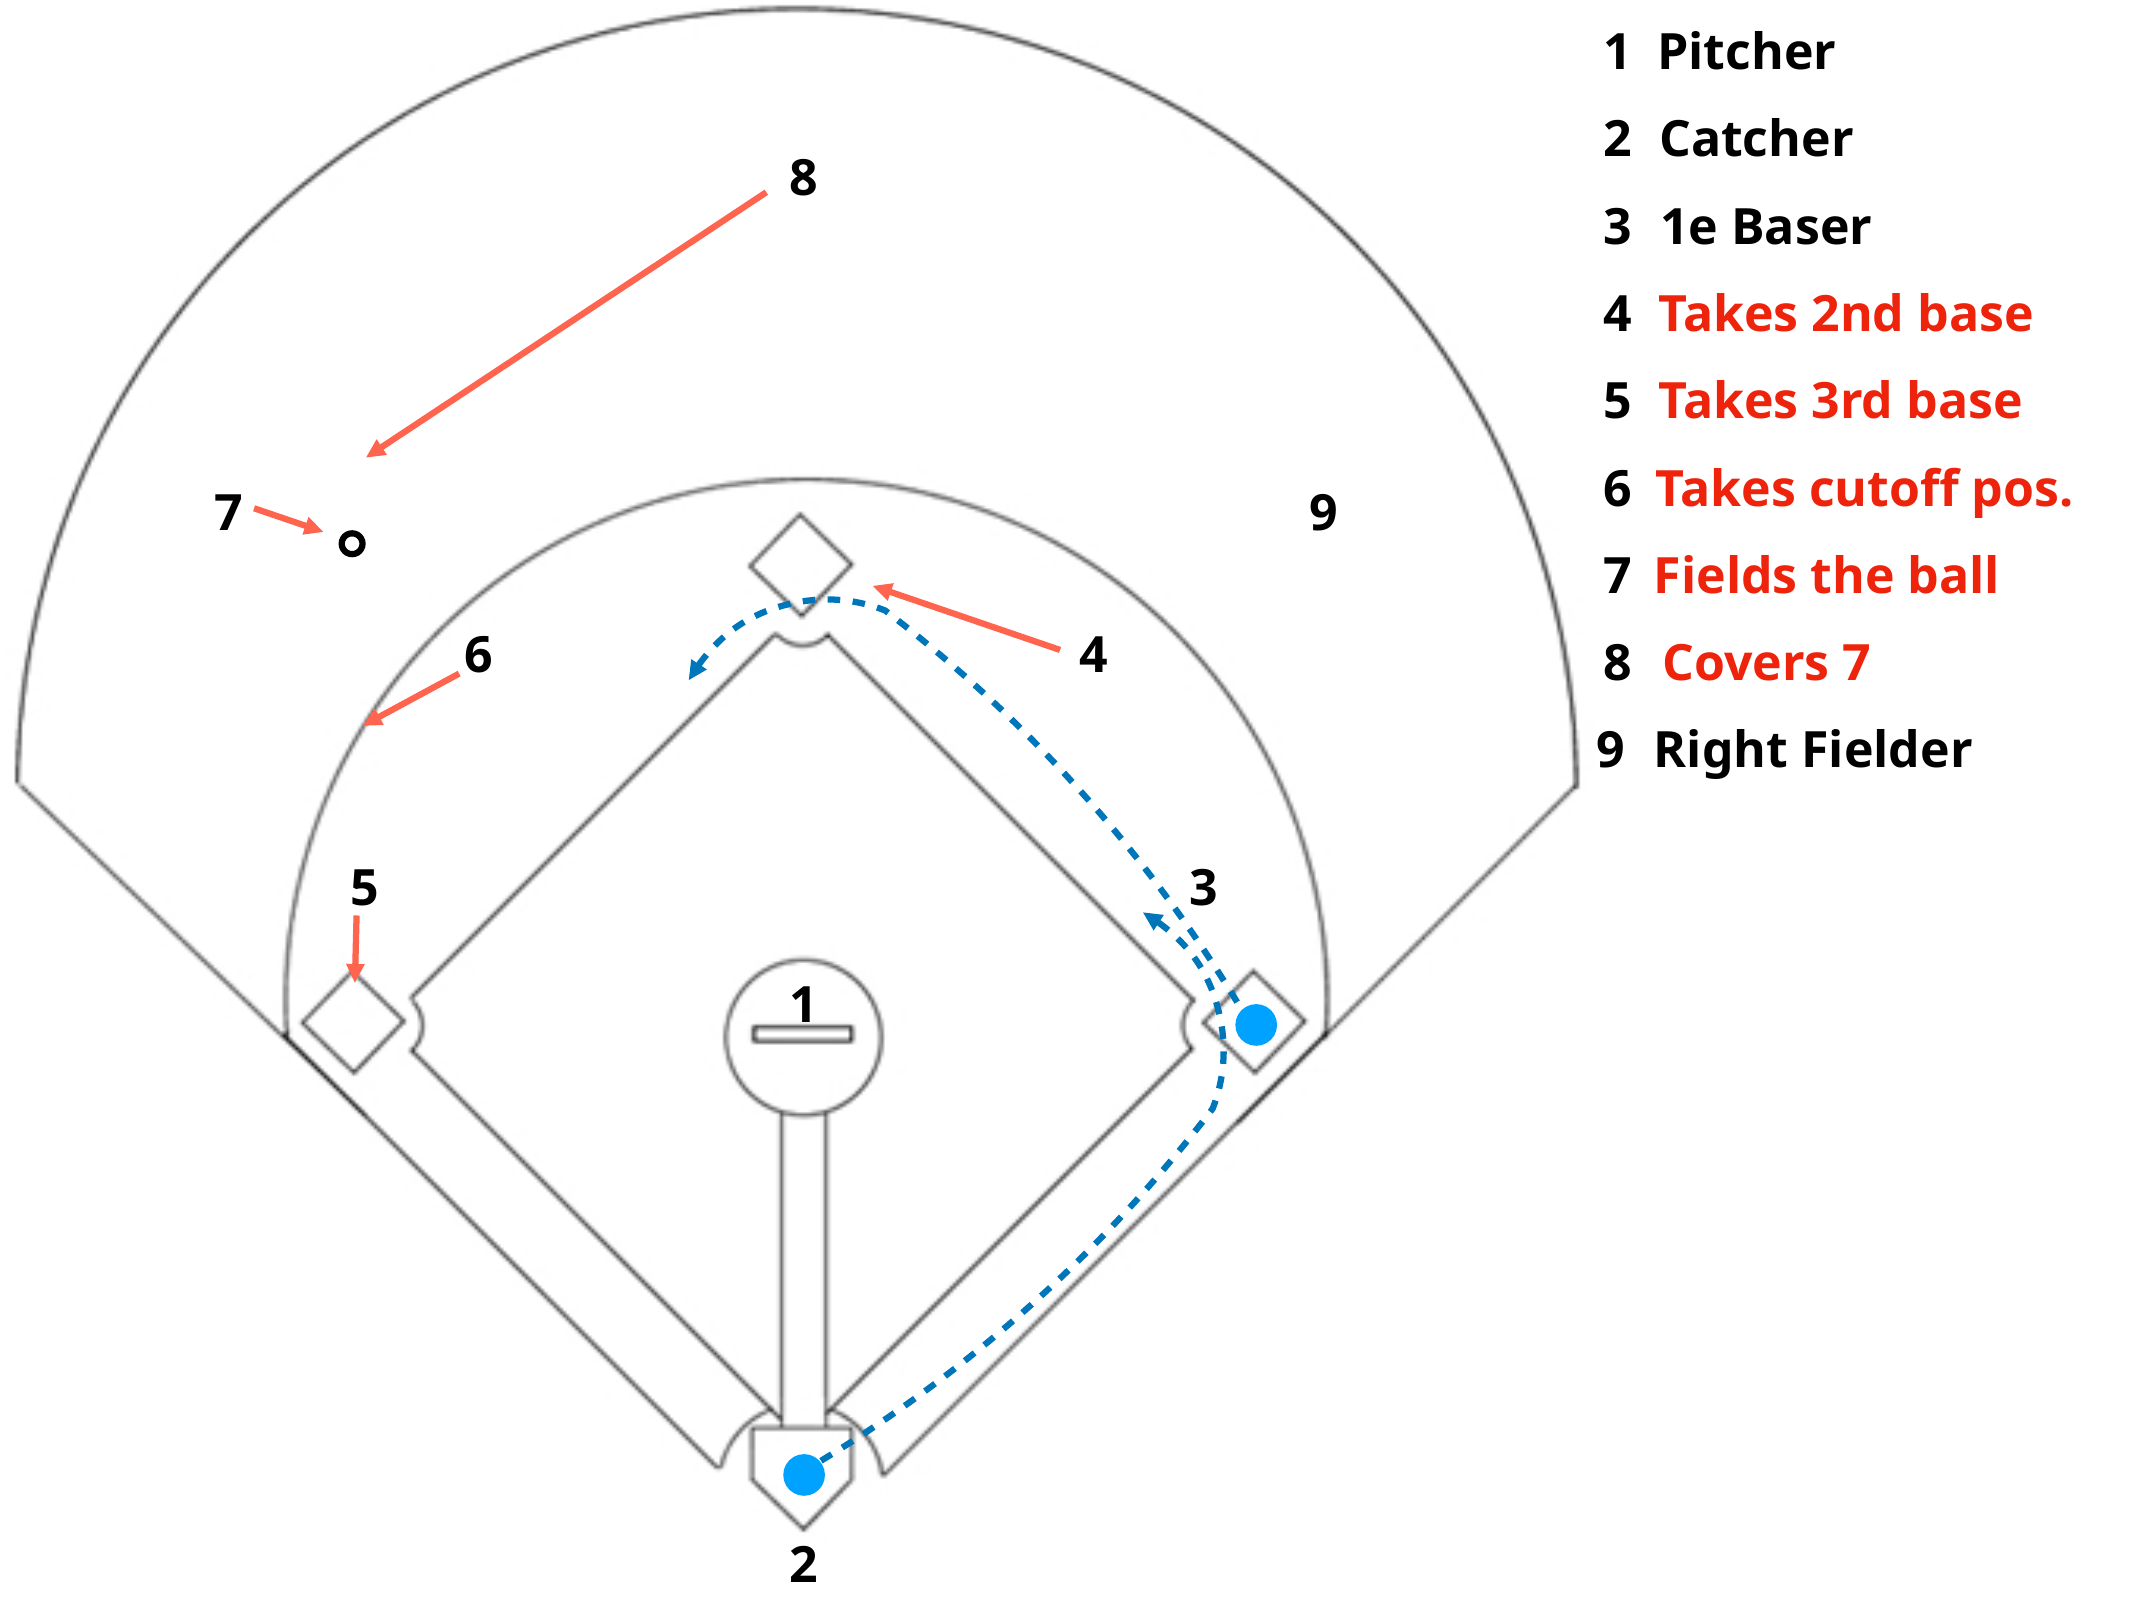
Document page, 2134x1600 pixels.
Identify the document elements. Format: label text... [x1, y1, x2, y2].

text_box Fields the ball [1725, 535, 2009, 612]
text_box Pitcher [1725, 11, 1845, 88]
picture [0, 0, 1725, 1567]
text_box Catcher [1725, 98, 1863, 176]
text_box Covers 7 [1725, 622, 1880, 699]
text_box Takes 3rd base [1725, 360, 2032, 437]
text_box Takes cutoff pos. [1725, 447, 2083, 525]
text_box 2 [781, 1567, 827, 1600]
text_box 1e Baser [1725, 185, 1881, 263]
text_box Right Fielder [1725, 709, 1982, 787]
text_box Takes 2nd base [1725, 273, 2043, 350]
